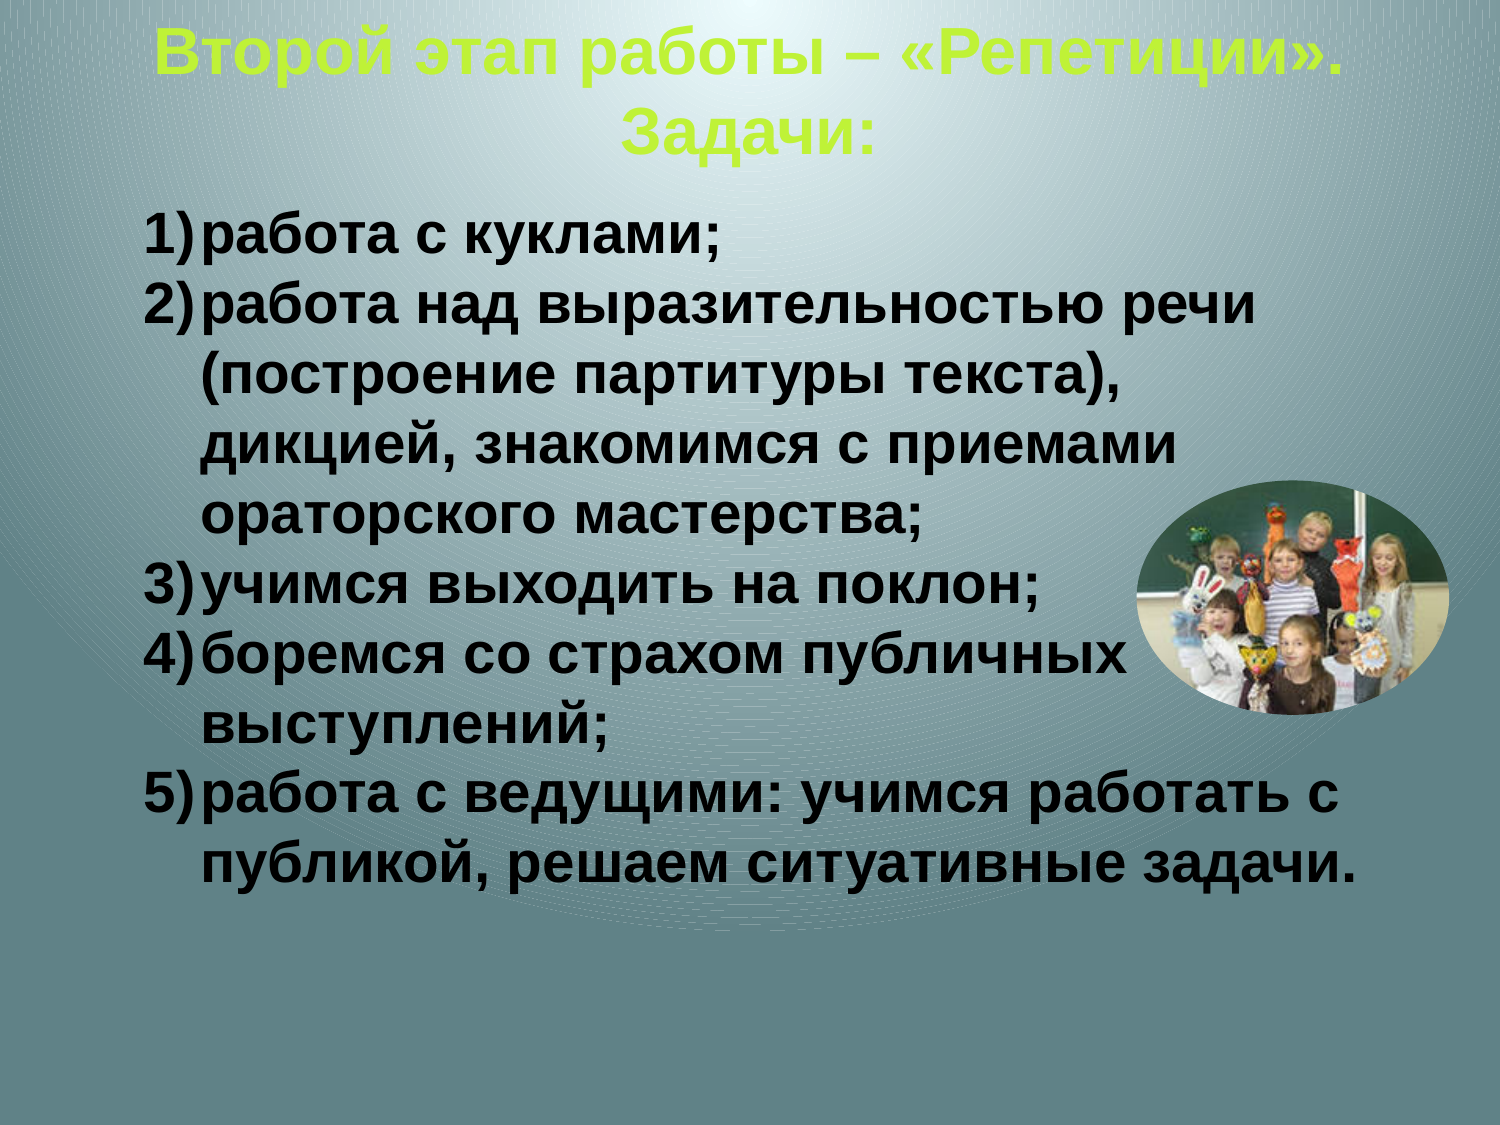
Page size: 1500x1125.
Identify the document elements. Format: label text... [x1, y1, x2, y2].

text_box работа с куклами; работа над выразительностью речи (построение партитуры текста), дикцией, знакомимся с приемами ораторского мастерства; учимся выходить на поклон; боремся со страхом публичных выступлений; работа с ведущими: учимся работать с публикой, решаем ситуативные задачи. [128, 187, 1383, 902]
text_box Второй этап работы – «Репетиции». Задачи: [0, 0, 1500, 175]
picture [1136, 480, 1450, 716]
